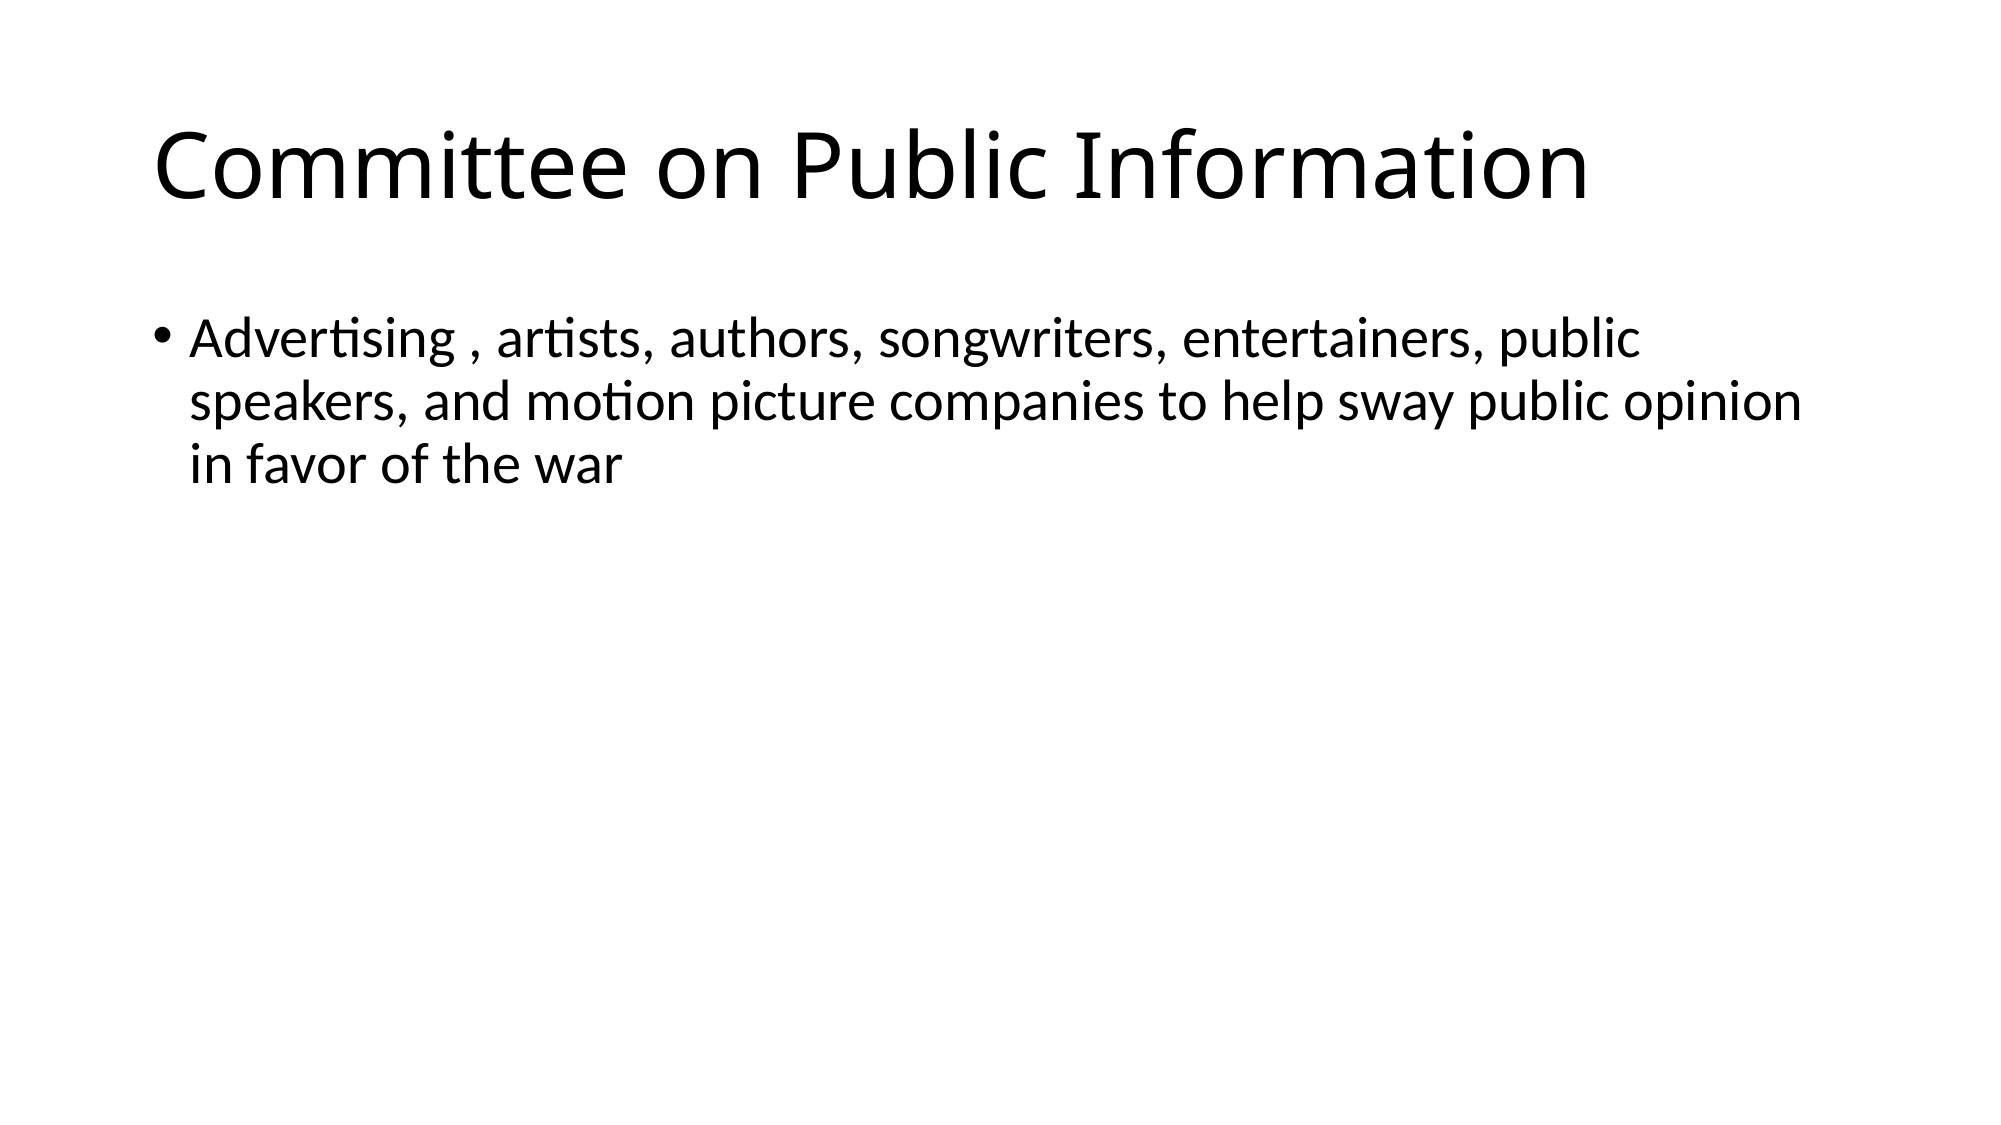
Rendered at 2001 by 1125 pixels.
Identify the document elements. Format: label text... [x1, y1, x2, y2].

title Committee on Public Information [137, 59, 1863, 278]
list Advertising , artists, authors, songwriters, entertainers, public speakers, and motion picture companies to help sway public opinion in favor of the war [137, 299, 1863, 1014]
